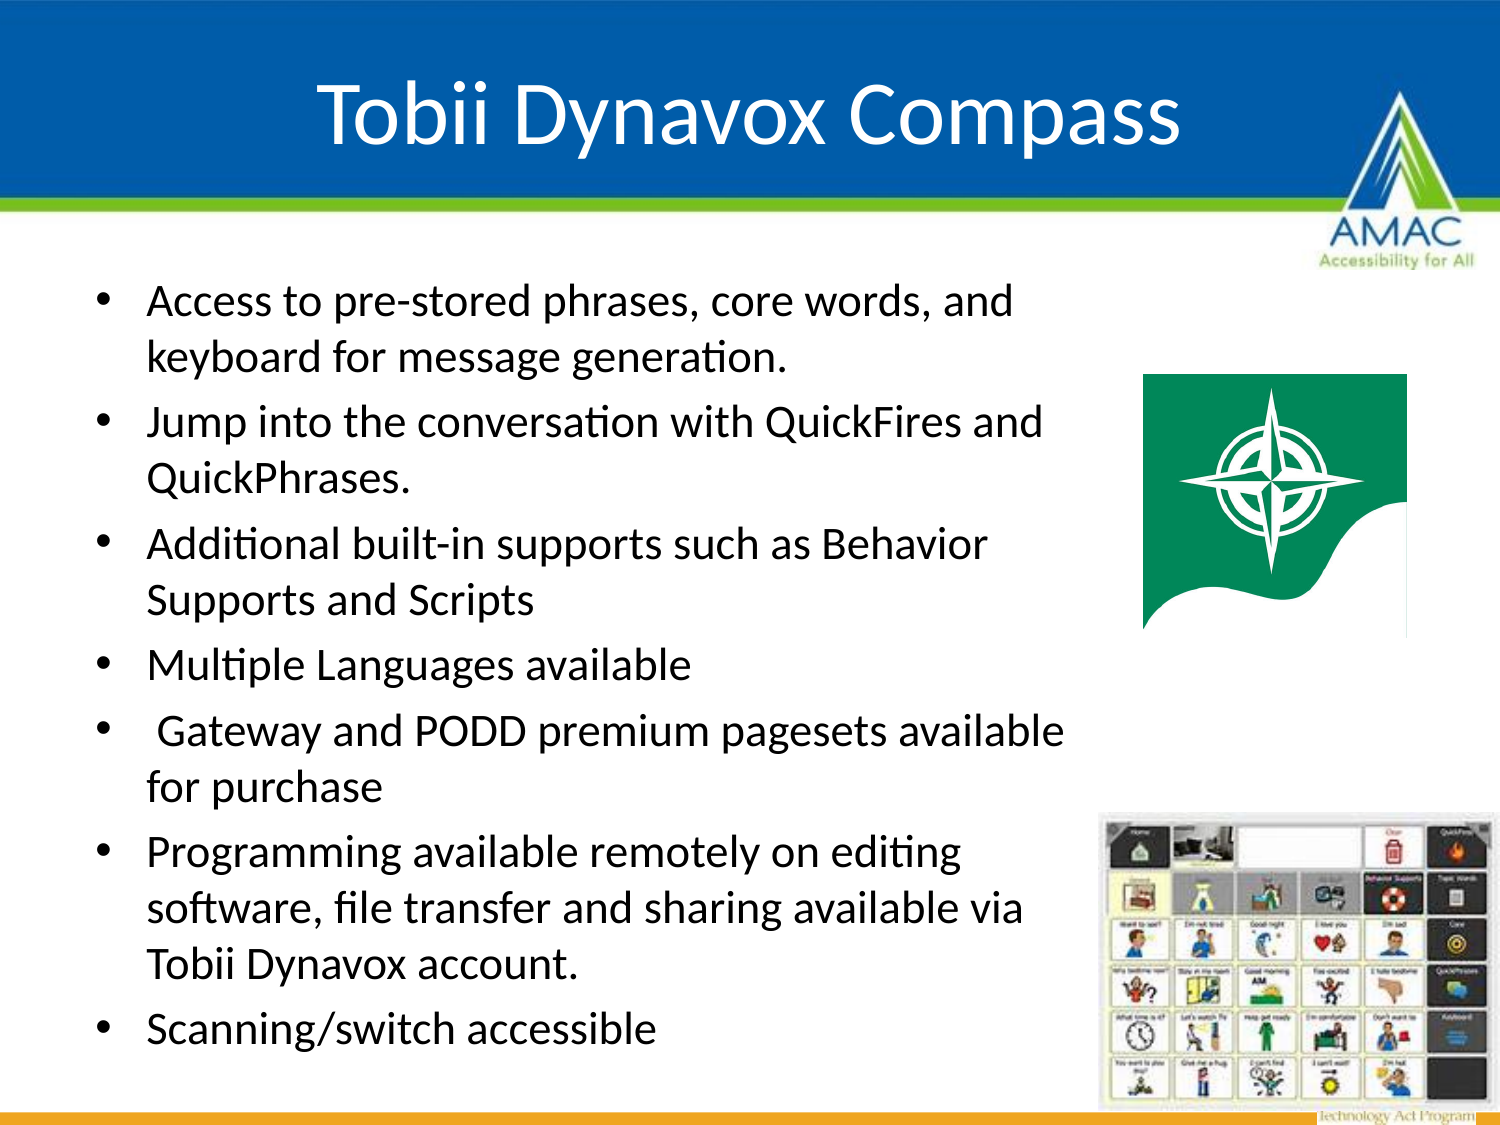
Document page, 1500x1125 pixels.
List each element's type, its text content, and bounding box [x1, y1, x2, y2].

picture [1143, 374, 1407, 638]
picture [0, 0, 1500, 270]
title Tobii Dynavox Compass [75, 45, 1425, 175]
list Access to pre-stored phrases, core words, and keyboard for message generation. Jump into the conversation with QuickFires and QuickPhrases. Additional built-in supports such as Behavior Supports and Scripts Multiple Languages available Gateway and PODD premium pagesets available for purchase Programming available remotely on editing software, file transfer and sharing available via Tobii Dynavox account. Scanning/switch accessible [80, 262, 1104, 1064]
picture [1097, 812, 1500, 1125]
